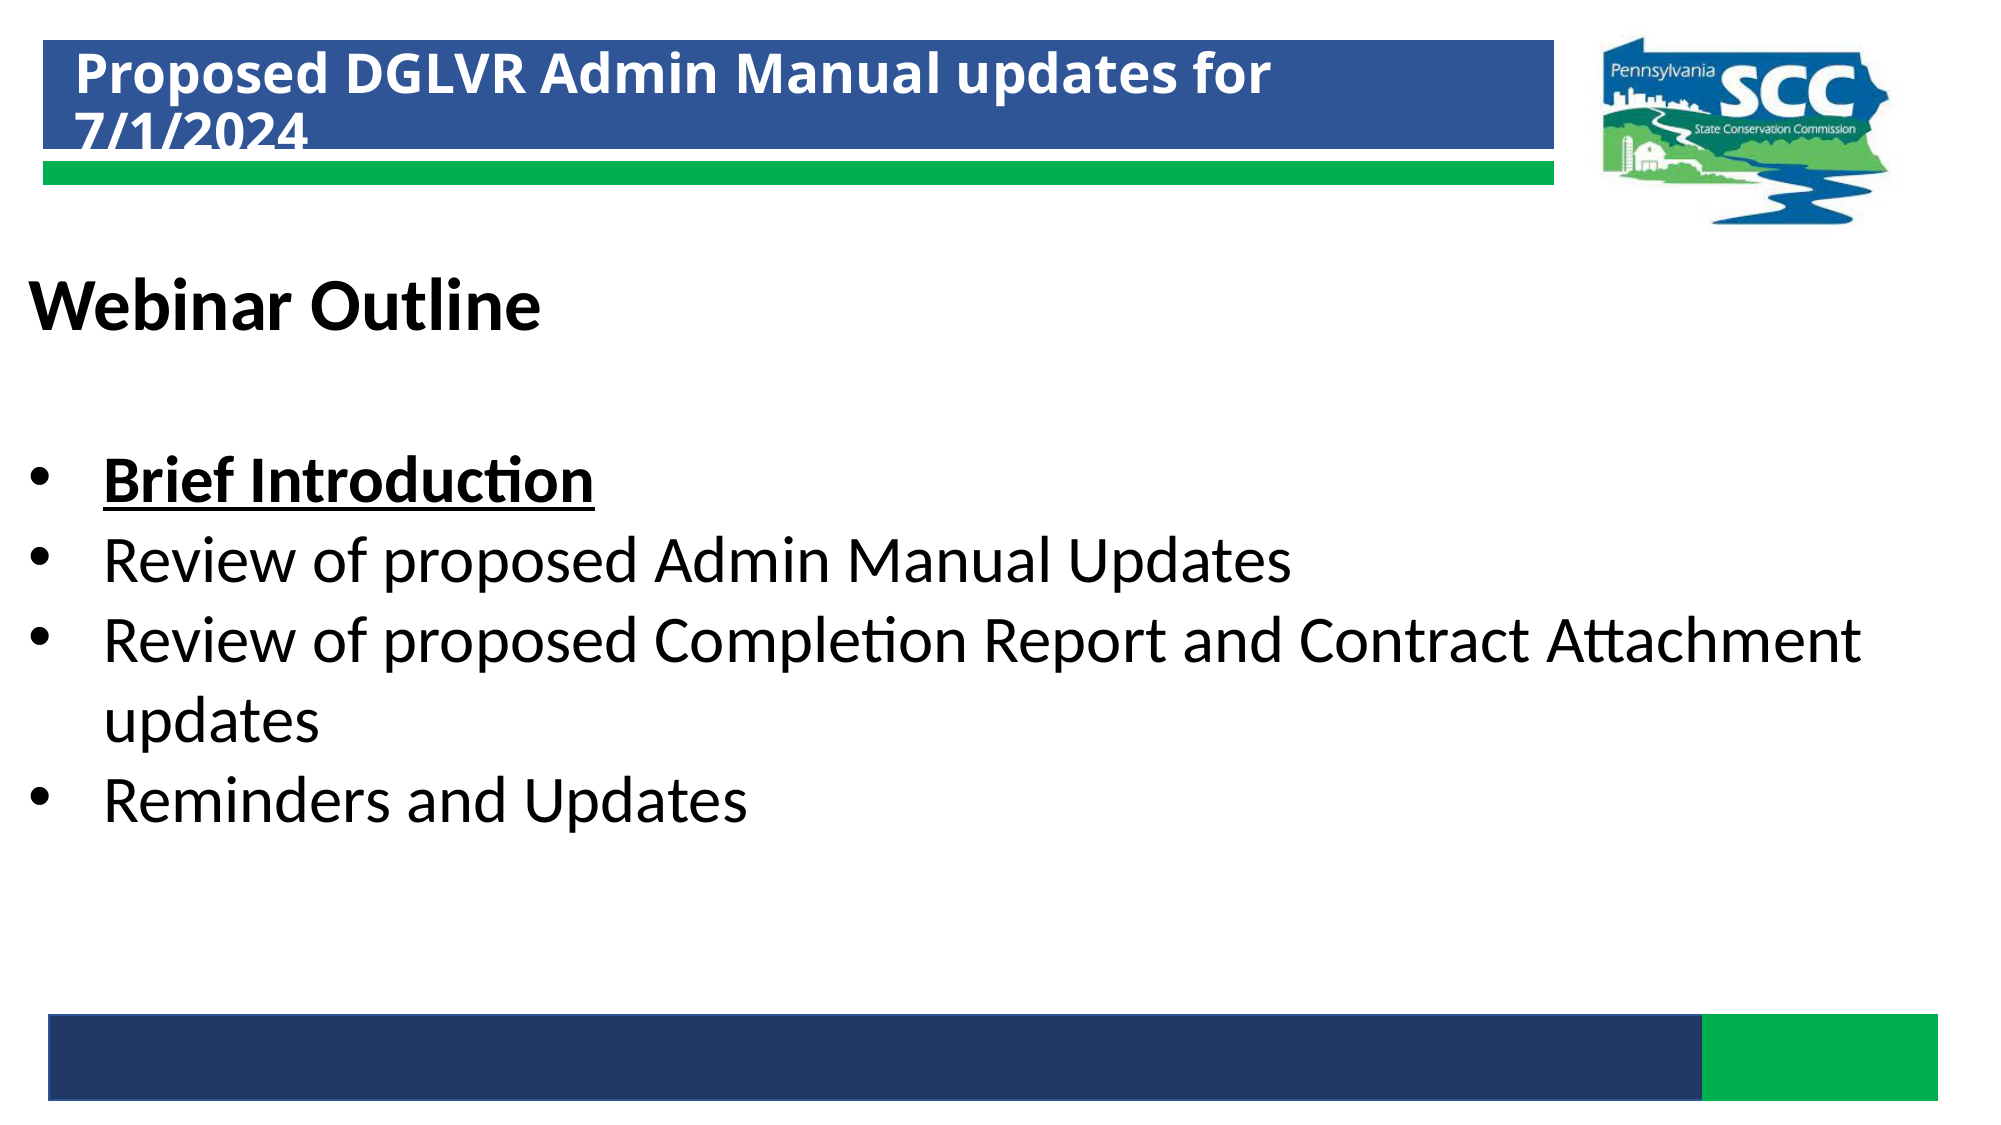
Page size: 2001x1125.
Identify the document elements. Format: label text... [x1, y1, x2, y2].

text_box [43, 40, 59, 149]
text_box [1702, 1014, 1938, 1101]
text_box [1538, 40, 1554, 149]
text_box Webinar Outline Brief Introduction Review of proposed Admin Manual Updates Review of proposed Completion Report and Contract Attachment updates Reminders and Updates [13, 248, 2000, 843]
text_box Proposed DGLVR Admin Manual updates for 7/1/2024 [59, 37, 1538, 173]
picture [1591, 26, 1900, 235]
text_box [43, 161, 1554, 185]
text_box [48, 1014, 1702, 1101]
